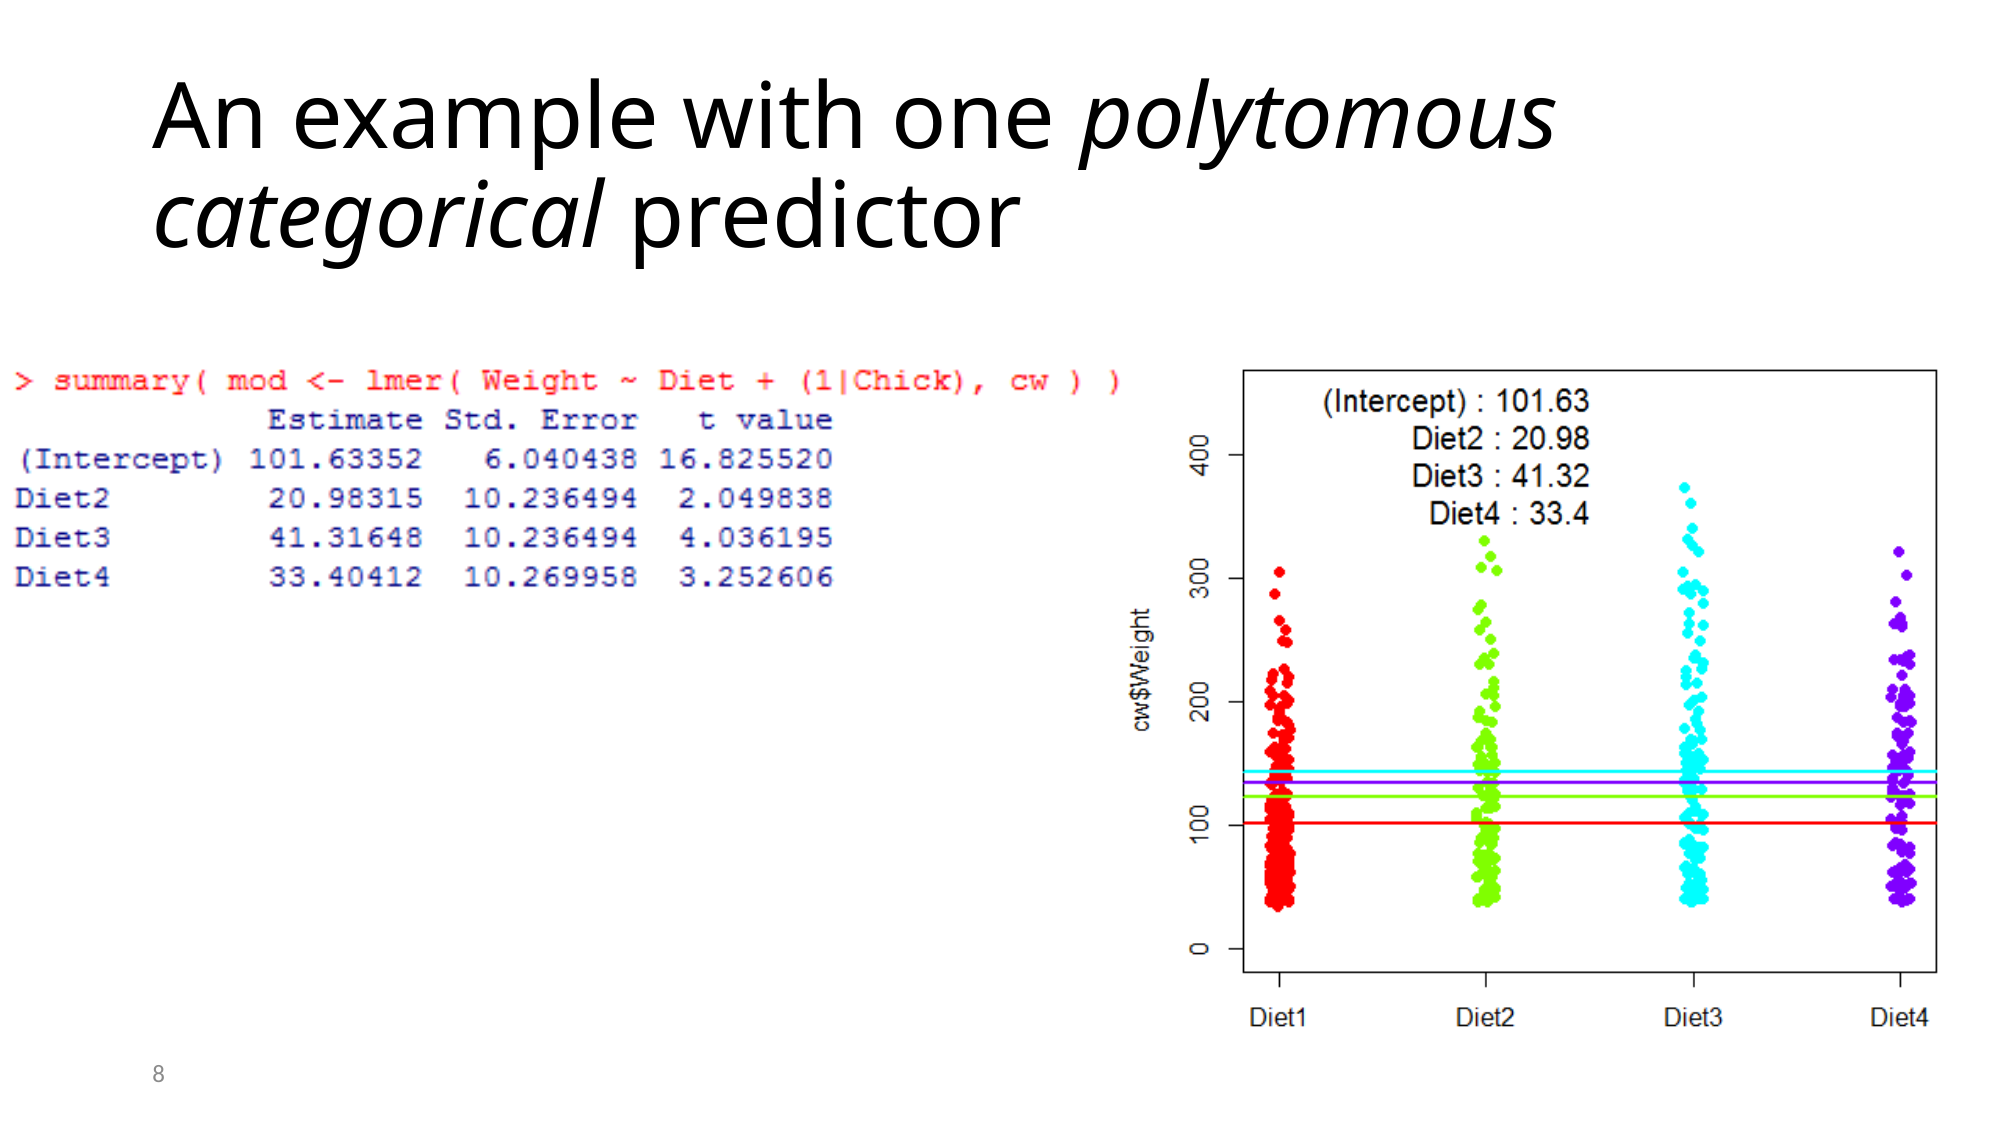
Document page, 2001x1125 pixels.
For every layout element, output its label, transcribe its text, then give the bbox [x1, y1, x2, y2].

title An example with one polytomous categorical predictor [137, 59, 1863, 278]
picture [0, 248, 2000, 1125]
slide_number 8 [137, 1042, 588, 1103]
